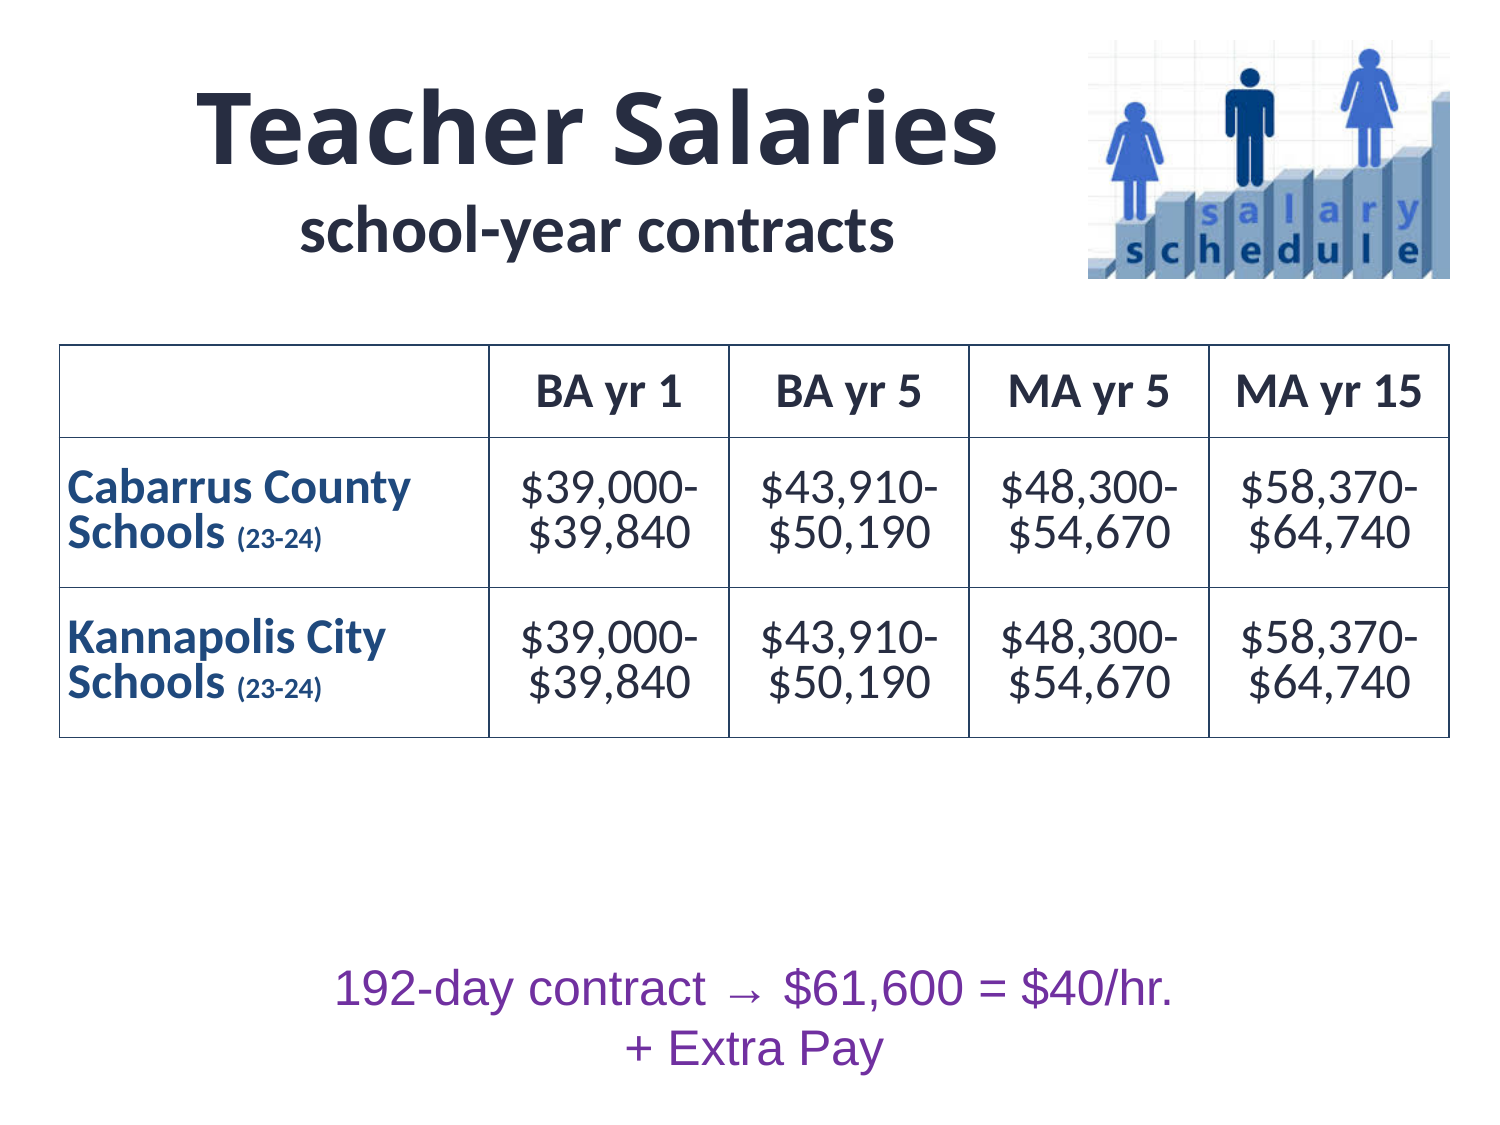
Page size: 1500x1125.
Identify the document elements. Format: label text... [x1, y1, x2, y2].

table_header MA yr 5 [970, 346, 1208, 437]
table_header BA yr 1 [490, 346, 728, 437]
text_box 192-day contract → $61,600 = $40/hr. + Extra Pay [246, 947, 1263, 1083]
table_header BA yr 5 [730, 346, 968, 437]
table_cell Kannapolis City Schools (23-24) [60, 588, 488, 737]
table_header MA yr 15 [1210, 346, 1448, 437]
table_cell $58,370-$64,740 [1210, 438, 1448, 587]
table_cell $39,000-$39,840 [490, 438, 728, 587]
table_cell $48,300-$54,670 [970, 588, 1208, 737]
picture [1088, 40, 1450, 279]
table_cell $39,000-$39,840 [490, 588, 728, 737]
title Teacher Salaries school-year contracts [0, 40, 1196, 291]
table_cell $43,910-$50,190 [730, 438, 968, 587]
table_cell $48,300-$54,670 [970, 438, 1208, 587]
table_cell Cabarrus County Schools (23-24) [60, 438, 488, 587]
table_cell $43,910-$50,190 [730, 588, 968, 737]
table_header [60, 346, 488, 437]
table_cell $58,370-$64,740 [1210, 588, 1448, 737]
